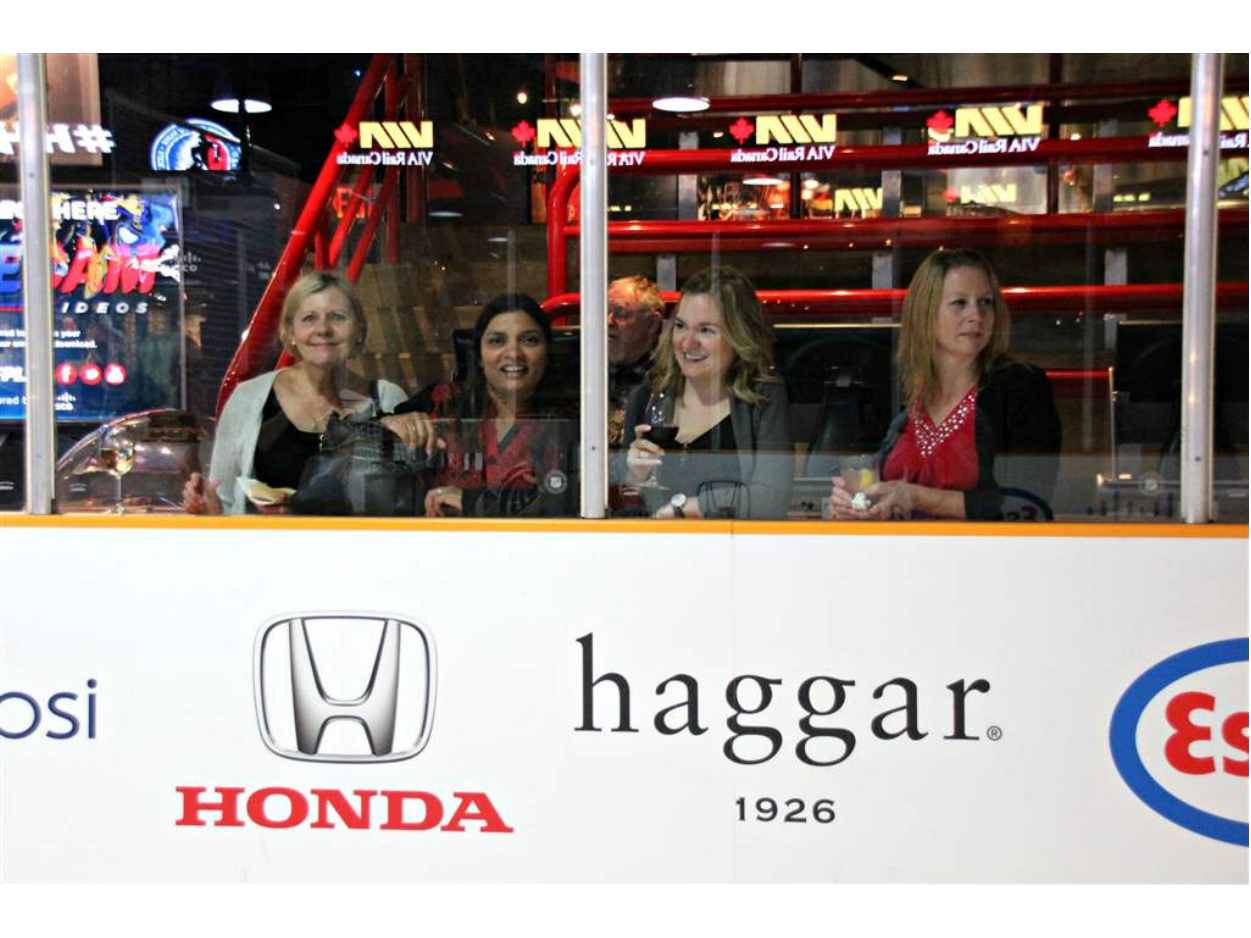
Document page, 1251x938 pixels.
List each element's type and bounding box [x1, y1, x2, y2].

picture [0, 52, 1249, 885]
